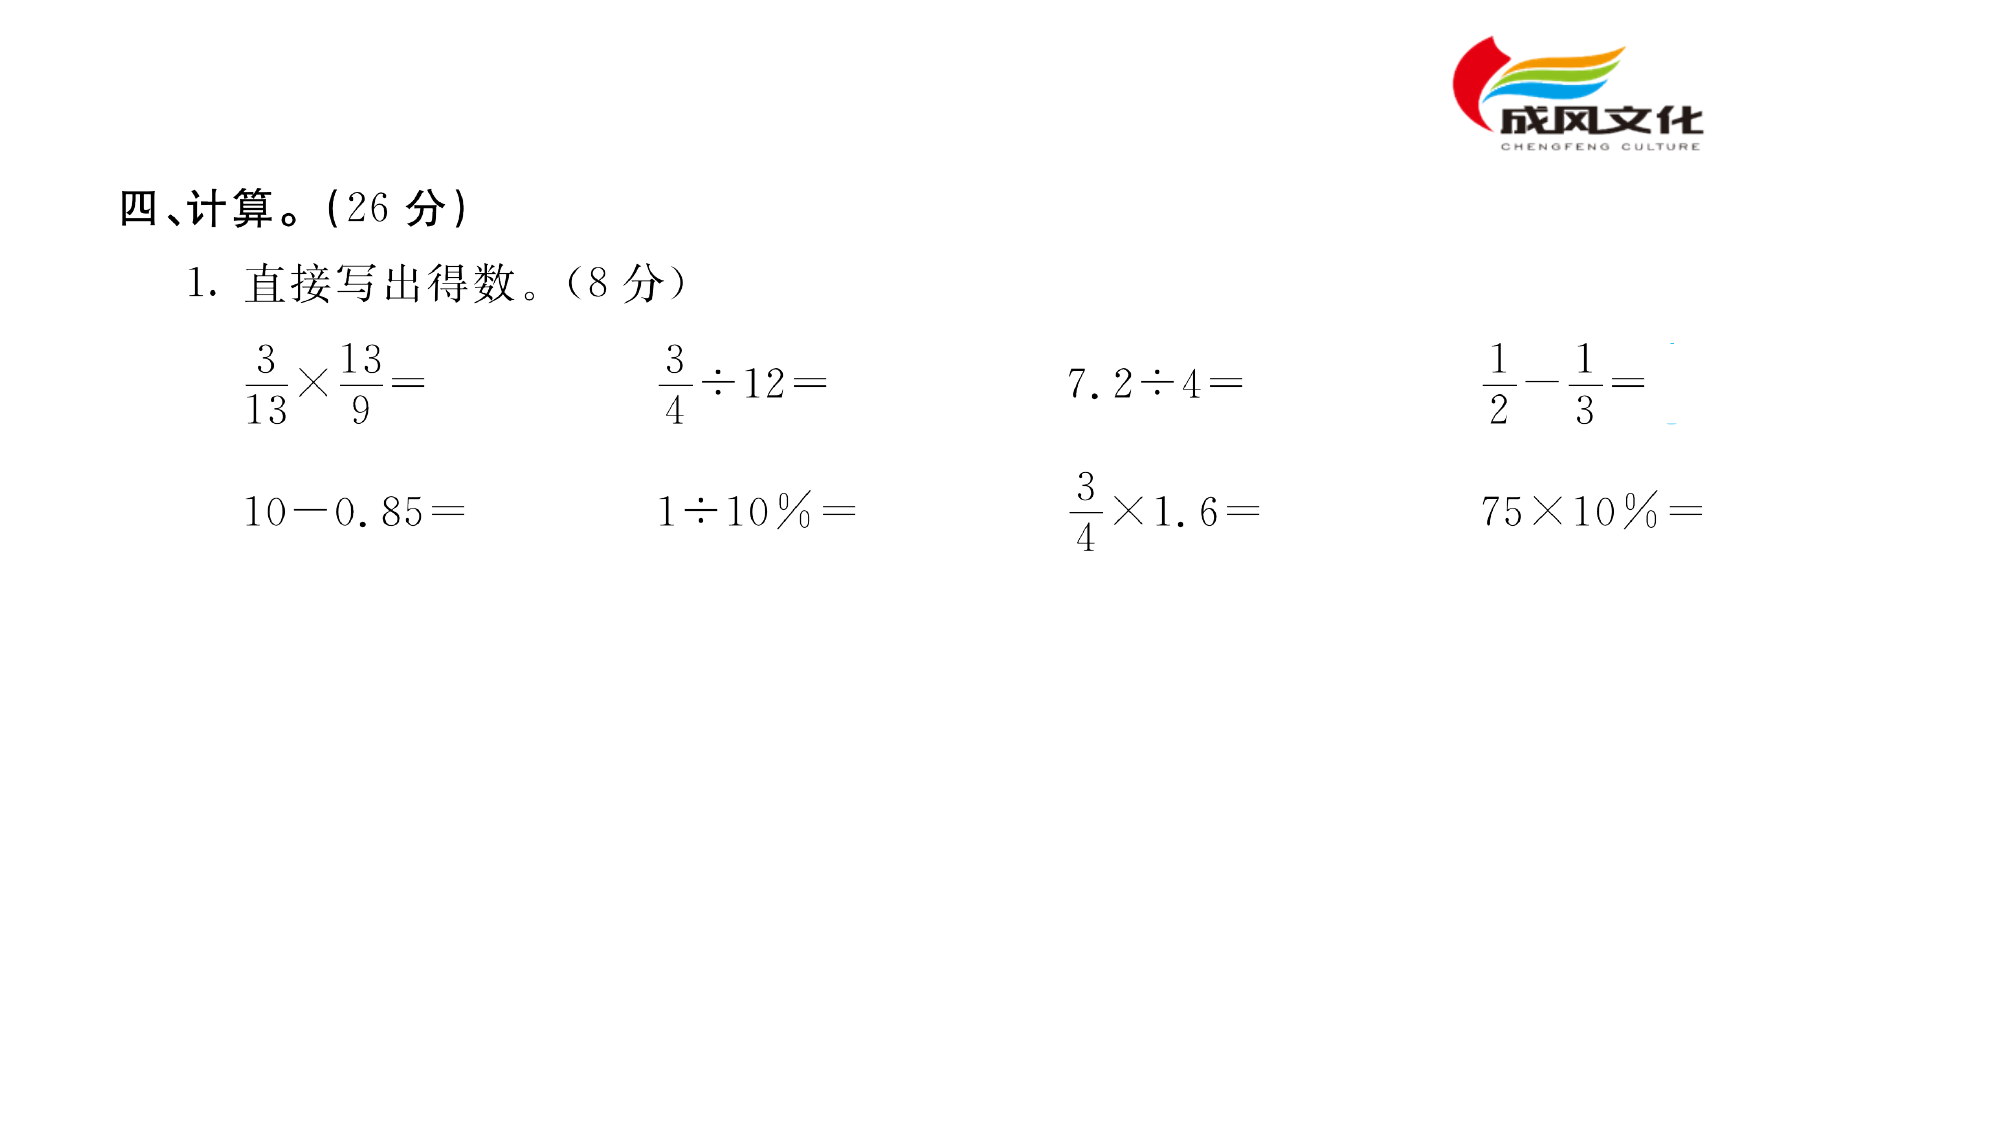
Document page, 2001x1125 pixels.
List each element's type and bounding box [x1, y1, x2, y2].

picture [118, 30, 2000, 573]
